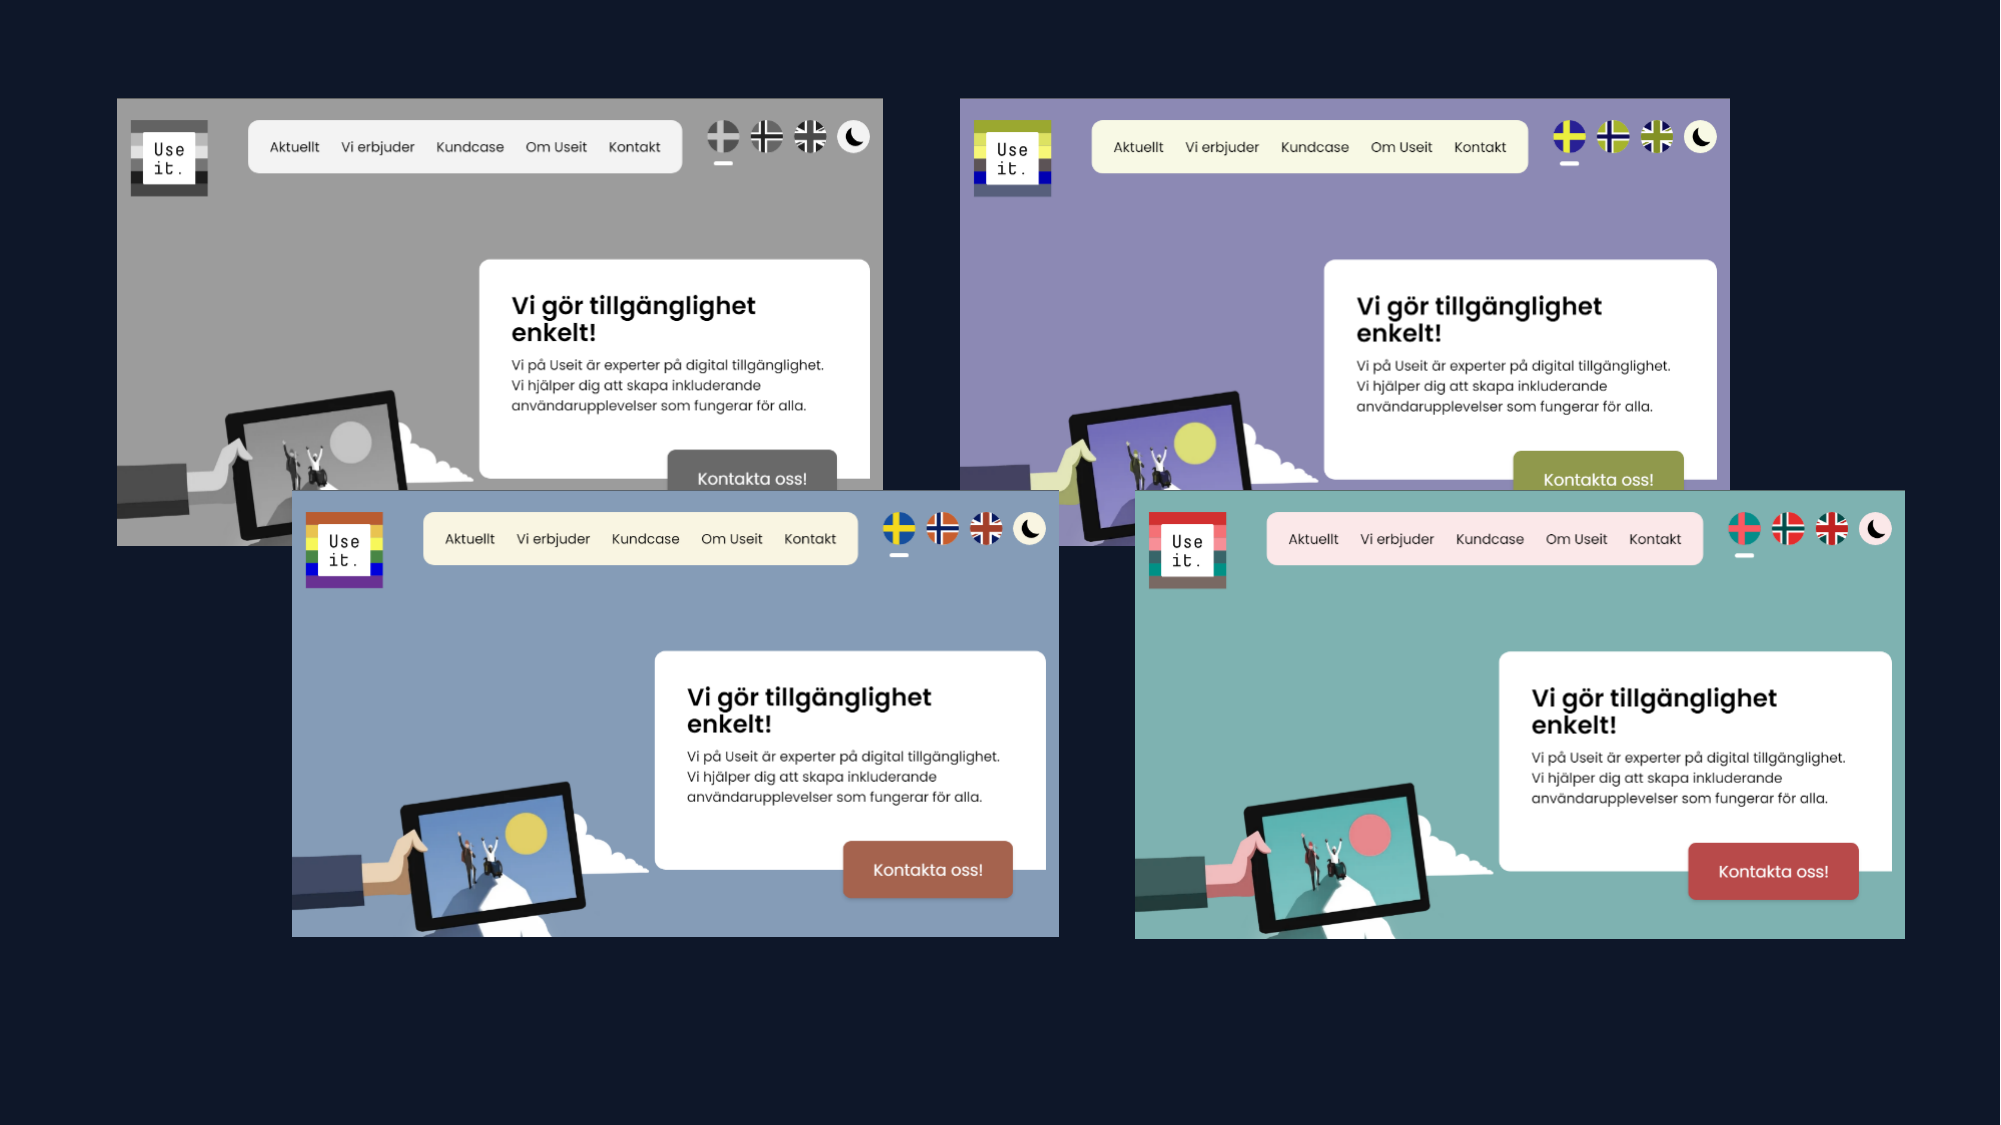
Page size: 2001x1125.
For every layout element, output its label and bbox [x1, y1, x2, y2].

picture [117, 98, 1905, 939]
